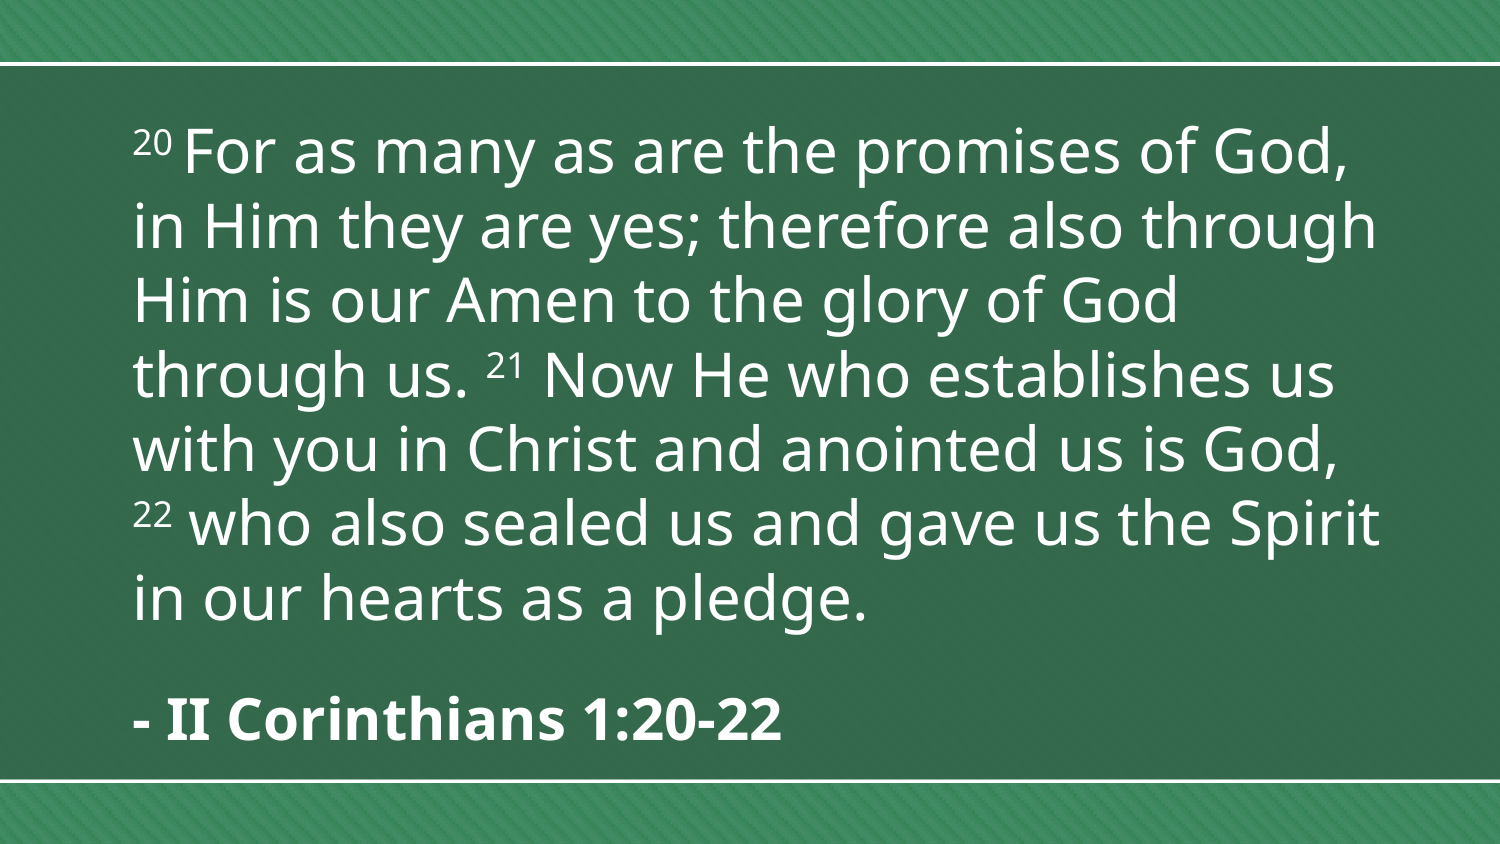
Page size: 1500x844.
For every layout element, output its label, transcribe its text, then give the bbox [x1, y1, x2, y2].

list 20 For as many as are the promises of God, in Him they are yes; therefore also through Him is our Amen to the glory of God through us. 21 Now He who establishes us with you in Christ and anointed us is God, 22 who also sealed us and gave us the Spirit in our hearts as a pledge. [116, 70, 1406, 675]
list - II Corinthians 1:20-22 [116, 674, 799, 760]
picture [0, 0, 1500, 844]
